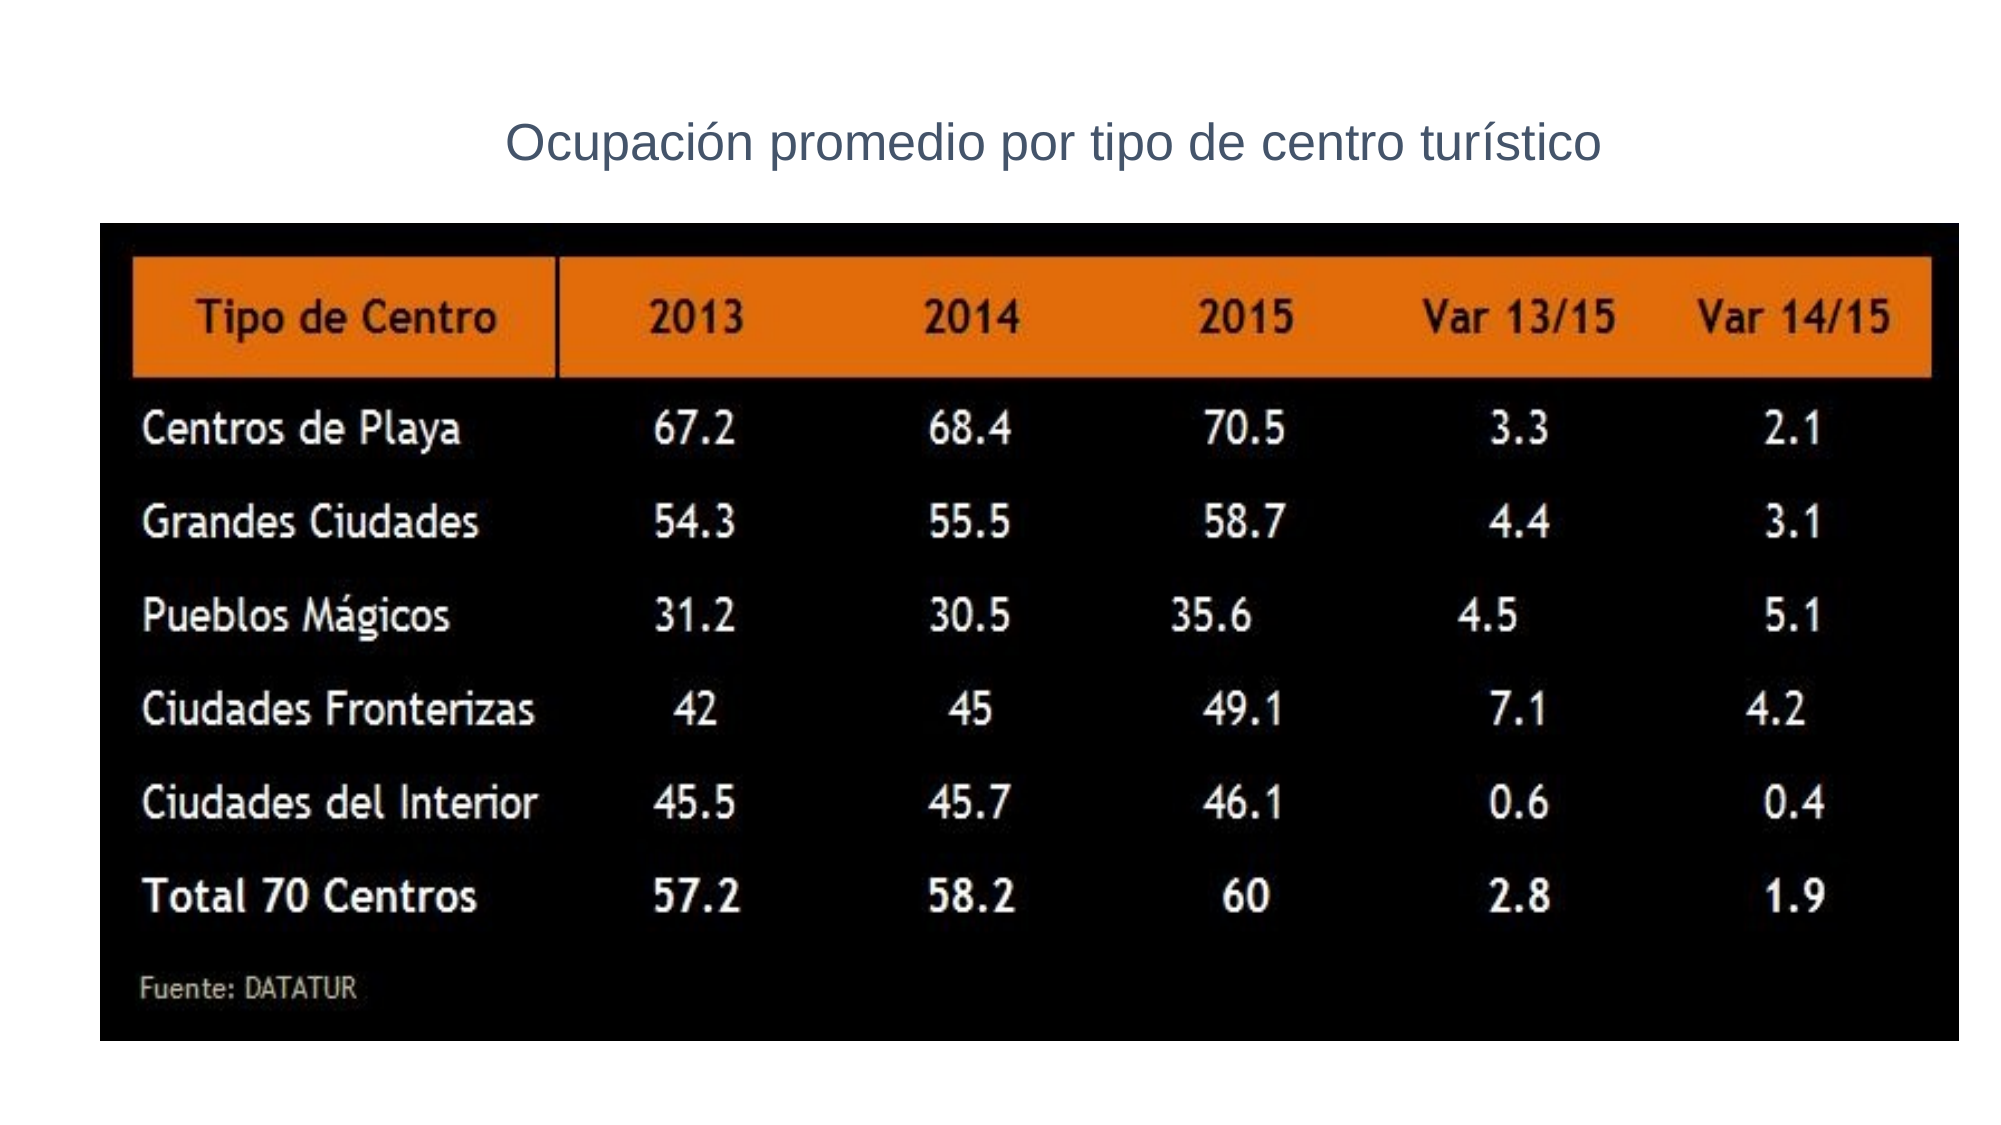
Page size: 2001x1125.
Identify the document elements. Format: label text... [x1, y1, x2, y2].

picture [100, 223, 1959, 1041]
text_box Ocupación promedio por tipo de centro turístico [501, 104, 1608, 175]
